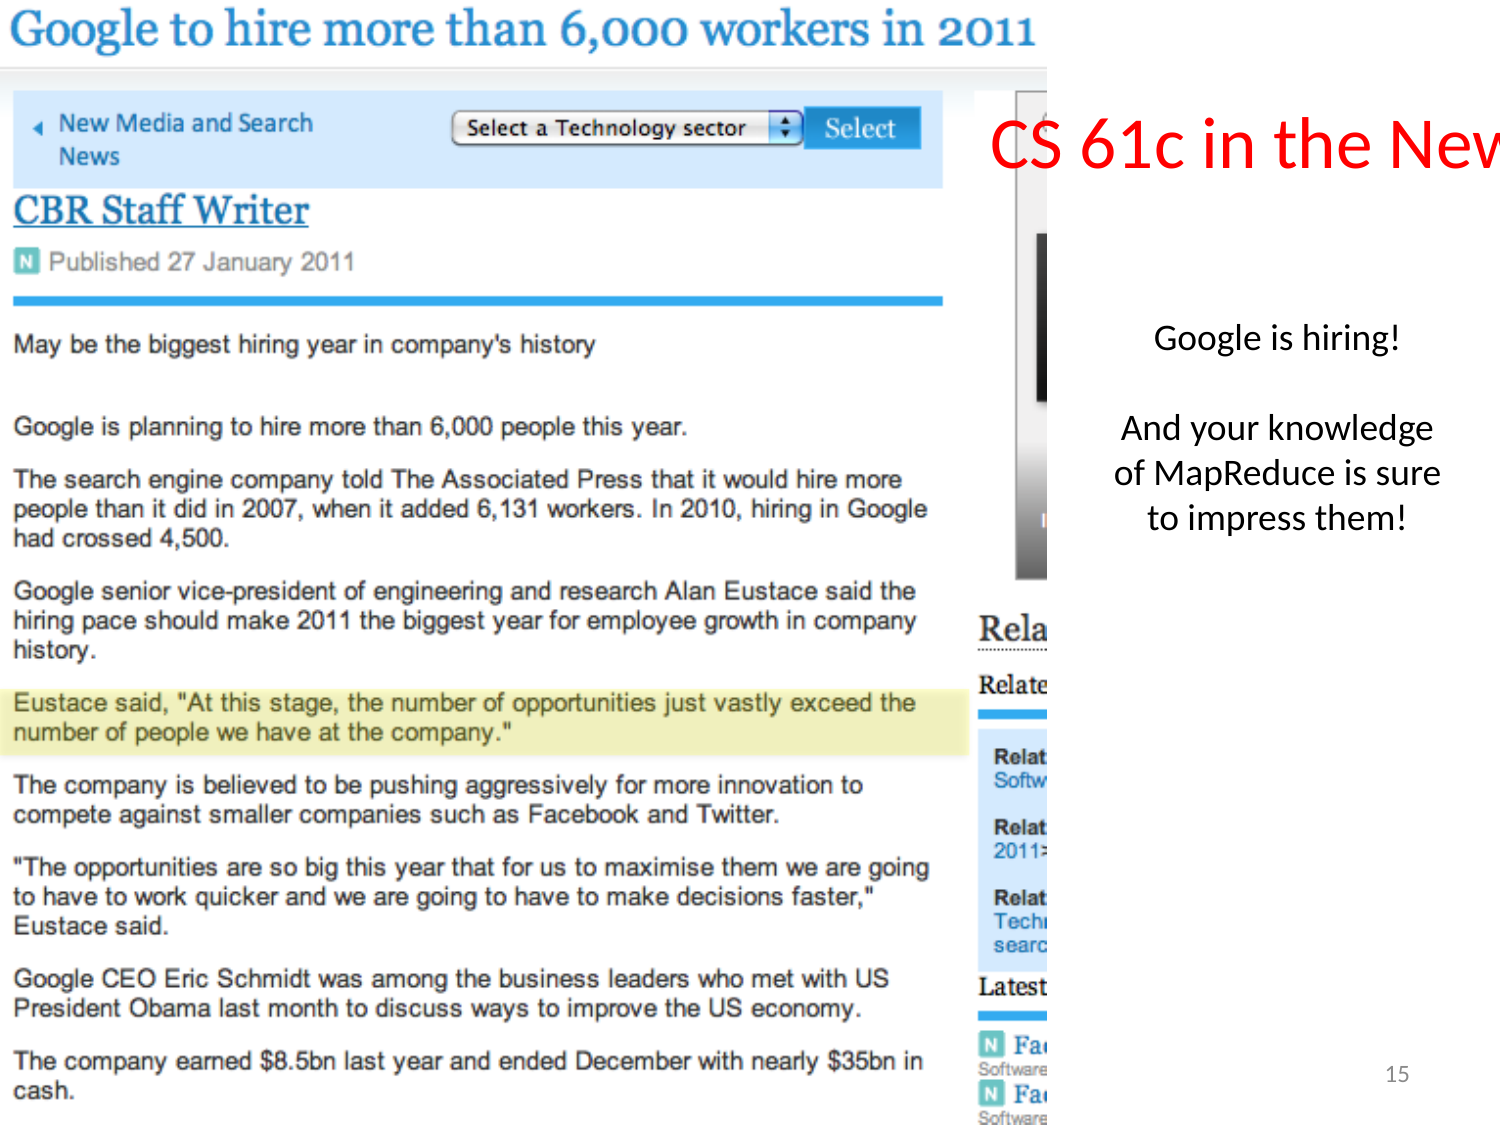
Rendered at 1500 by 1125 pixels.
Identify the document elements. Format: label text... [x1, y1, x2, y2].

picture [0, 0, 1047, 1125]
title CS 61c in the News [1051, 45, 1500, 233]
text_box Google is hiring! And your knowledge of MapReduce is sure to impress them! [1098, 305, 1457, 546]
slide_number 15 [1074, 1042, 1425, 1103]
